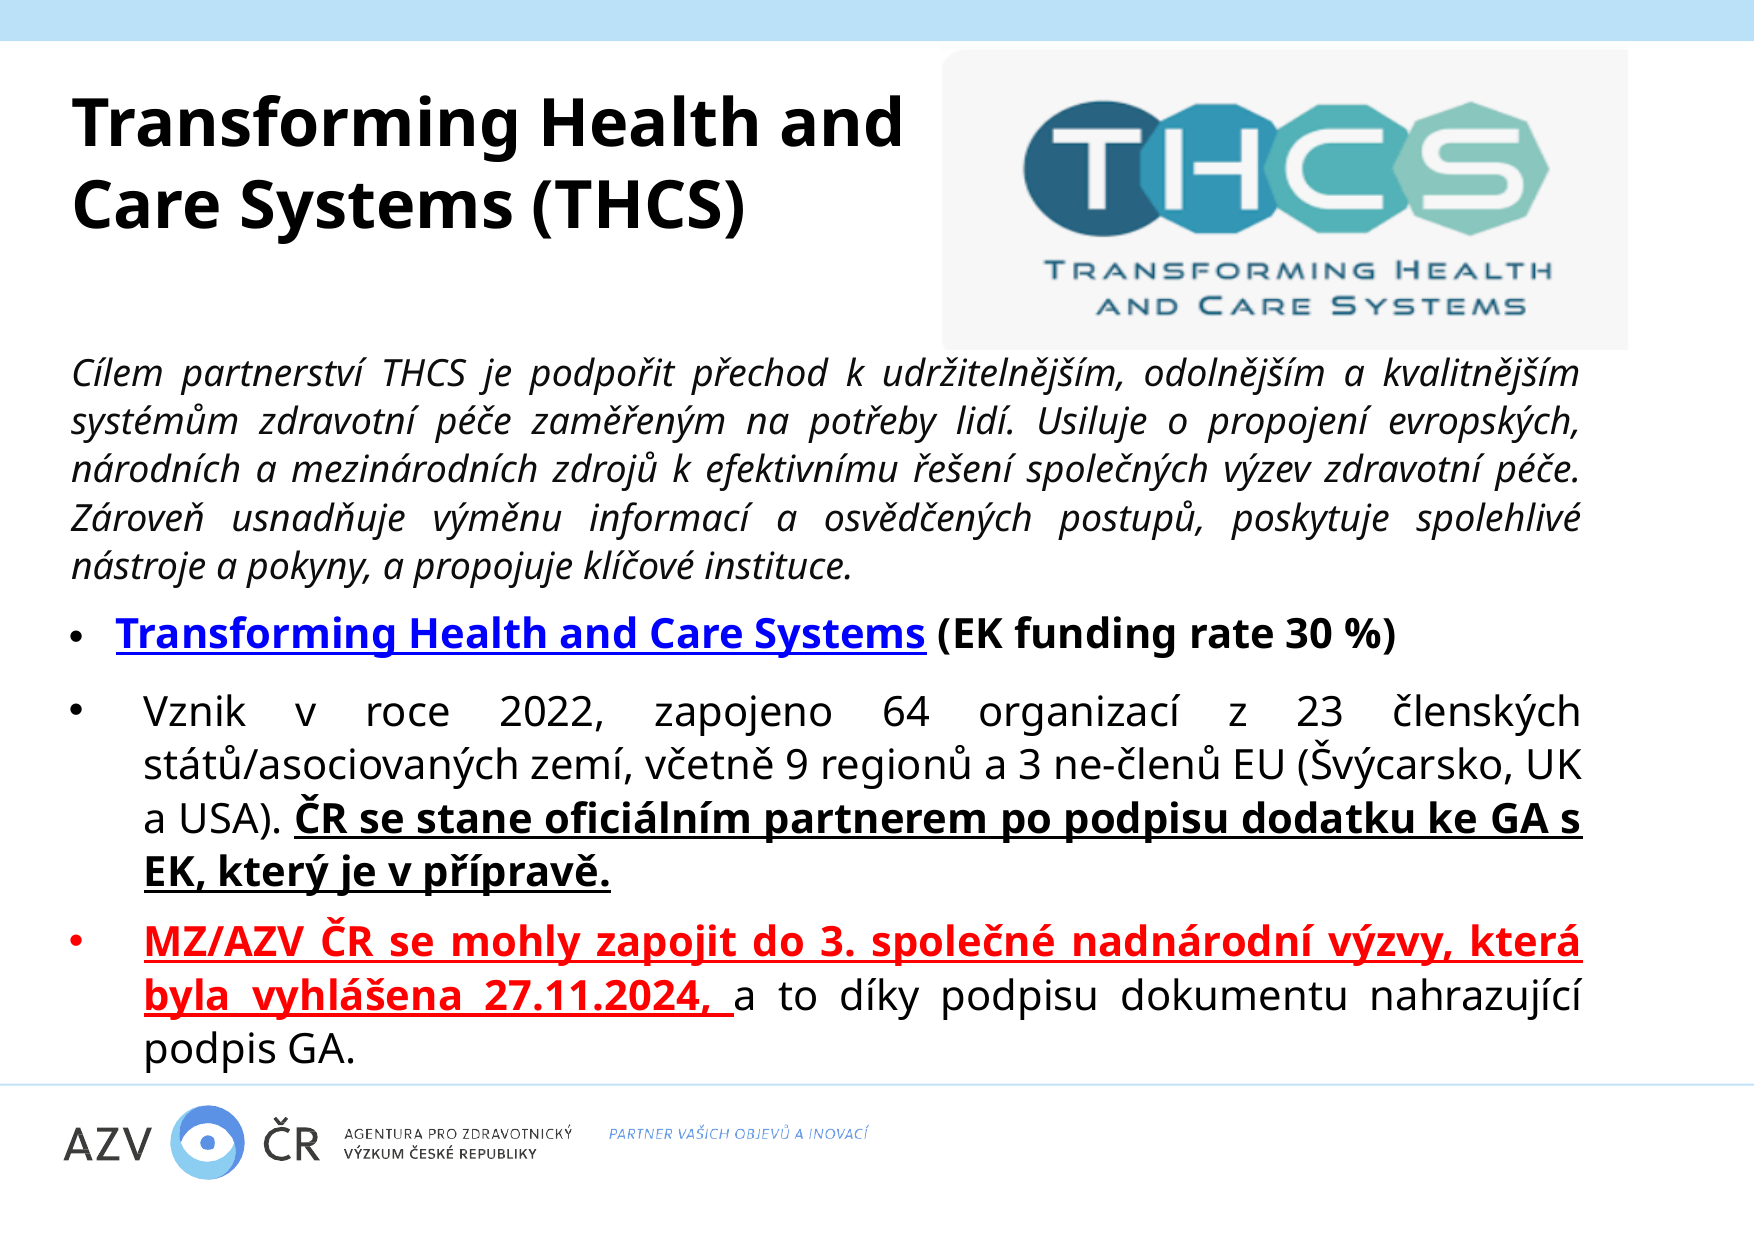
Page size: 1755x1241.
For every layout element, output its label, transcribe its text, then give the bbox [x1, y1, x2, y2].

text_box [63, 1105, 869, 1181]
picture [939, 46, 1628, 350]
text_box Transforming Health and Care Systems (THCS) Cílem partnerství THCS je podpořit přechod k udržitelnějším, odolnějším a kvalitnějším systémům zdravotní péče zaměřeným na potřeby lidí. Usiluje o propojení evropských, národních a mezinárodních zdrojů k efektivnímu řešení společných výzev zdravotní péče. Zároveň usnadňuje výměnu informací a osvědčených postupů, poskytuje spolehlivé nástroje a pokyny, a propojuje klíčové instituce. Transforming Health and Care Systems (EK funding rate 30 %) Vznik v roce 2022, zapojeno 64 organizací z 23 členských států/asociovaných zemí, včetně 9 regionů a 3 ne-členů EU (Švýcarsko, UK a USA). ČR se stane oficiálním partnerem po podpisu dodatku ke GA s EK, který je v přípravě. MZ/AZV ČR se mohly zapojit do 3. společné nadnárodní výzvy, která byla vyhlášena 27.11.2024, a to díky podpisu dokumentu nahrazující podpis GA. [68, 77, 1583, 1072]
text_box [0, 0, 1754, 42]
